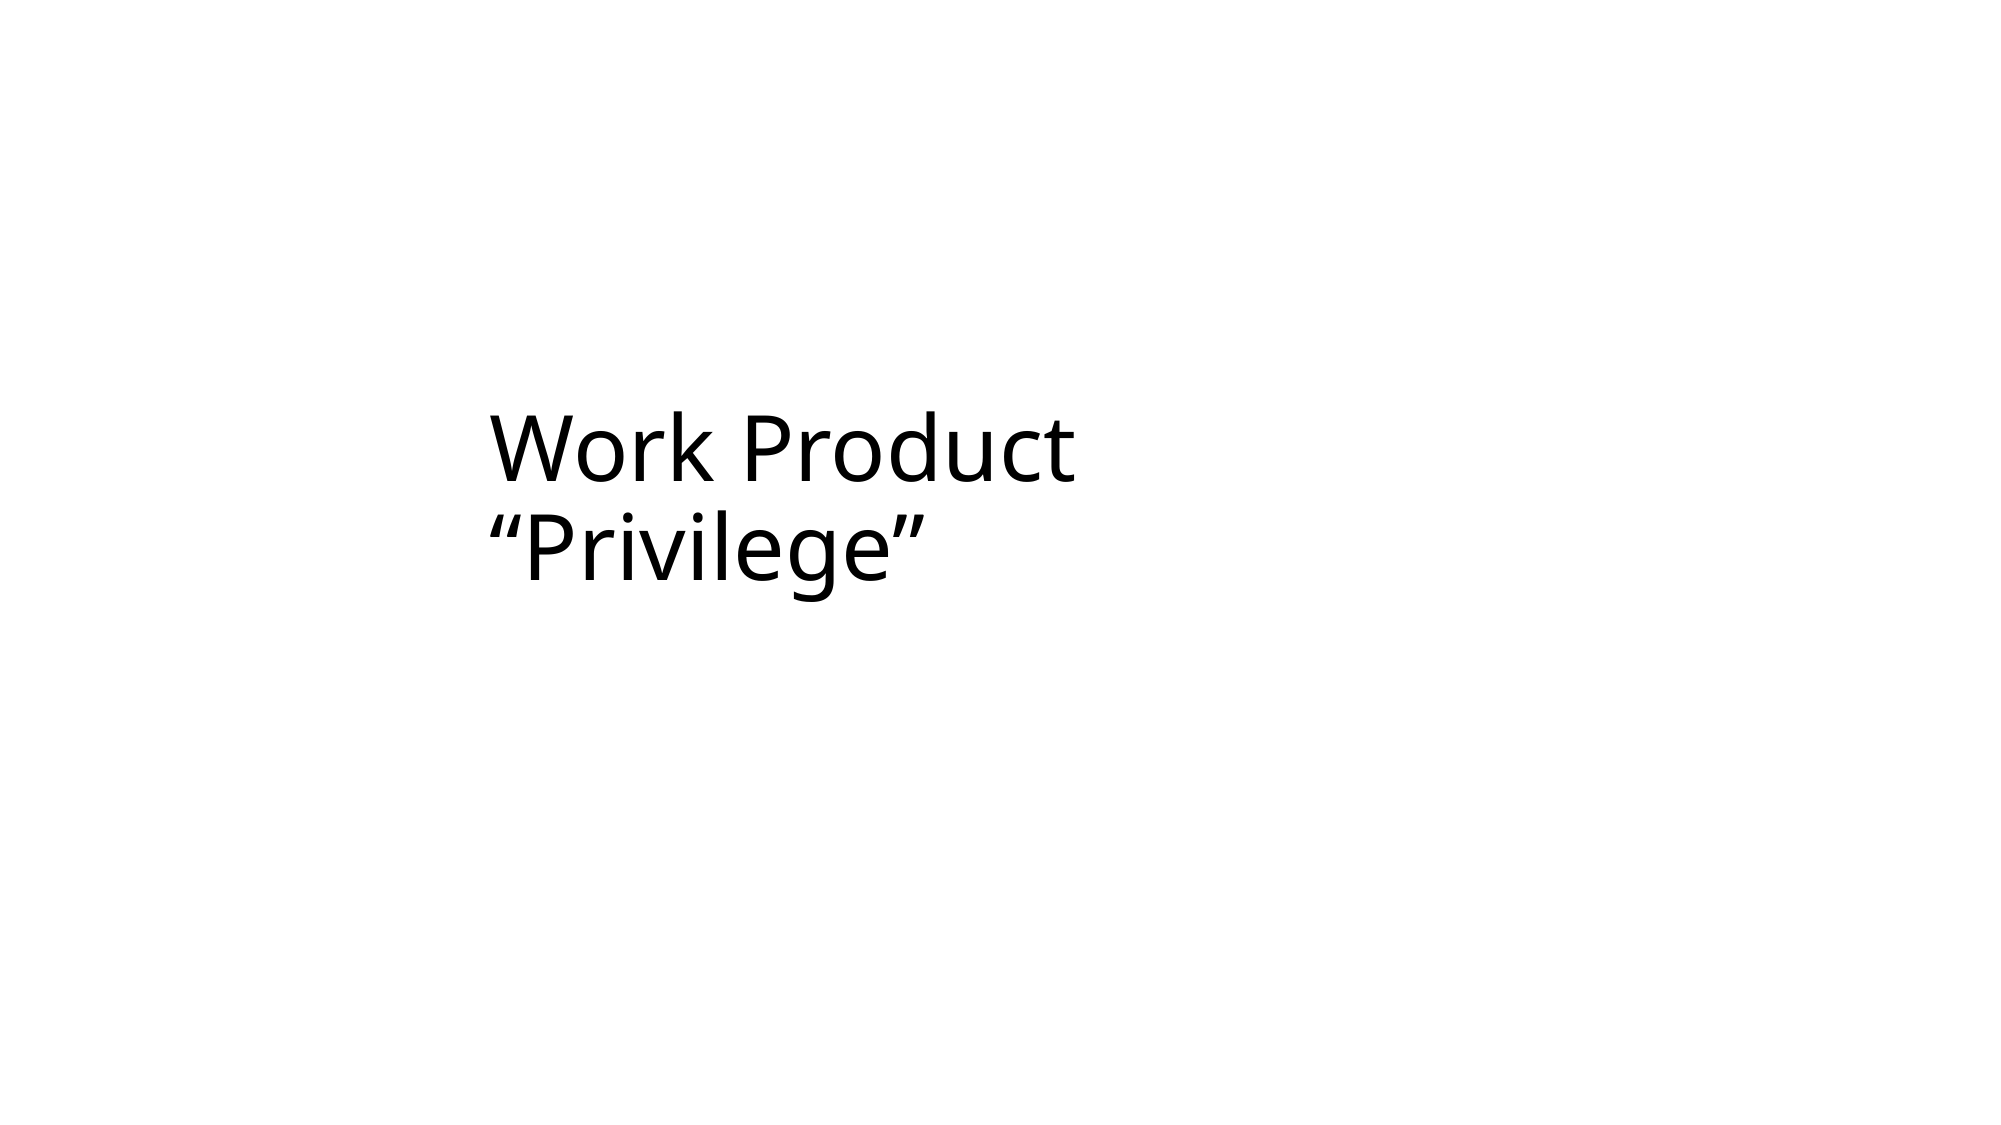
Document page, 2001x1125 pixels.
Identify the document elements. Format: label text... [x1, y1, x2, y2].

title Work Product “Privilege” [474, 174, 1507, 938]
